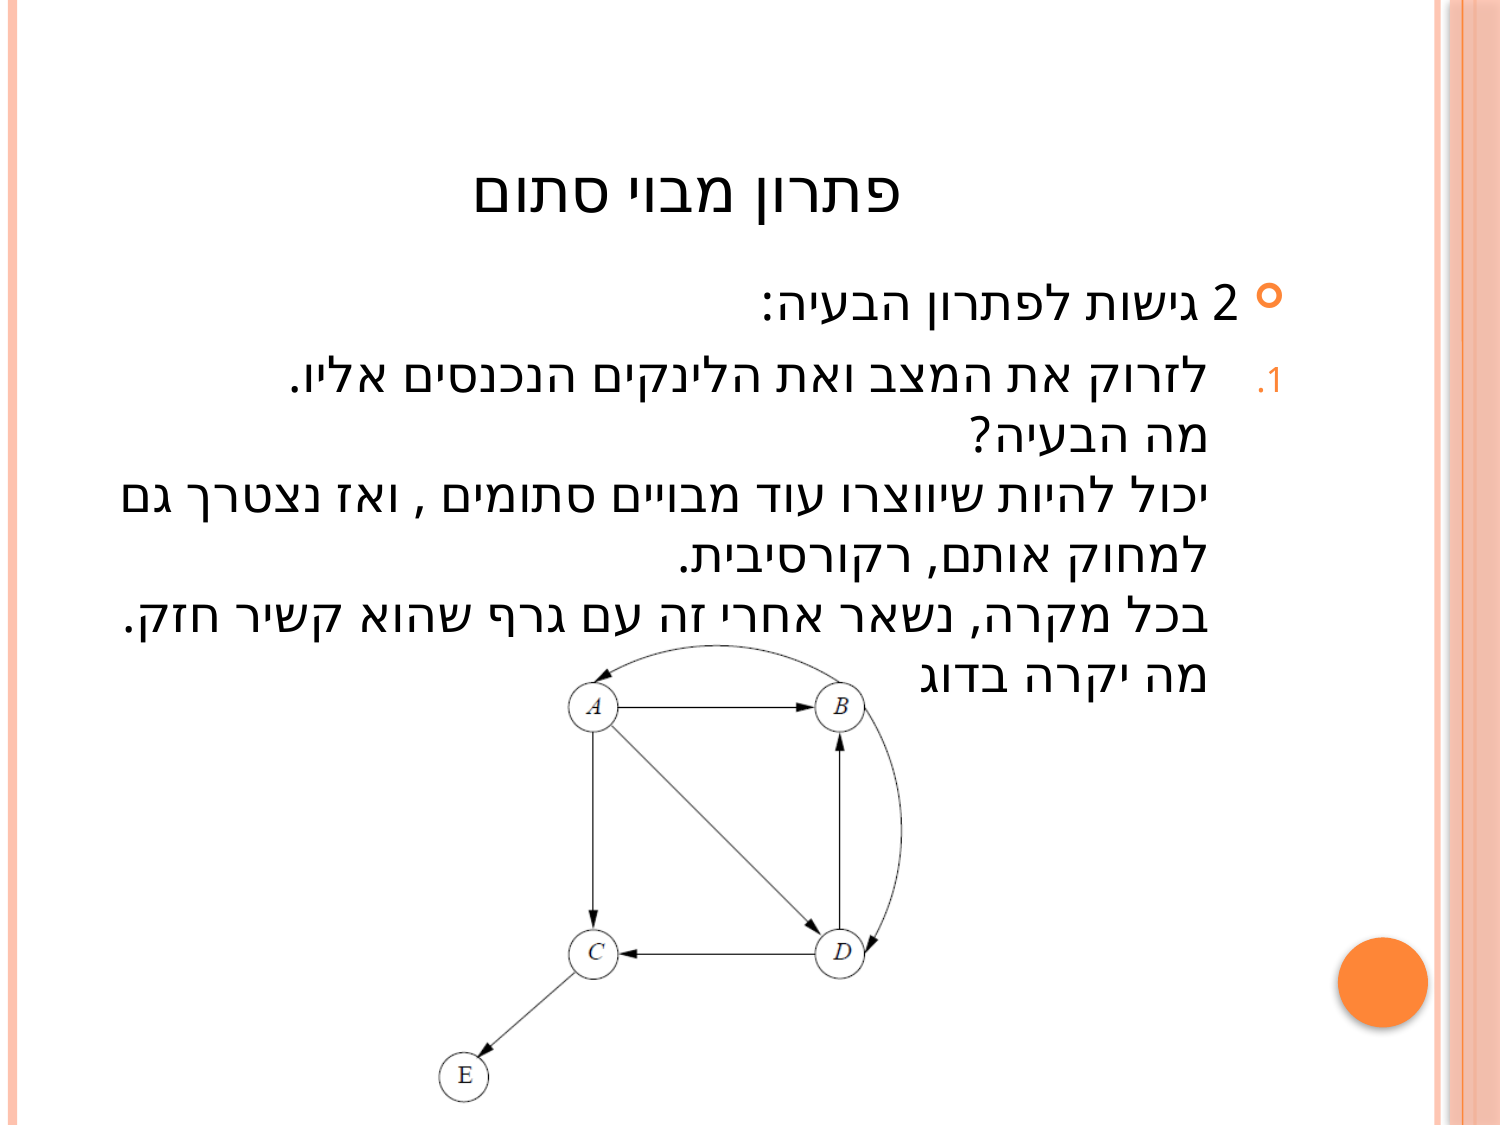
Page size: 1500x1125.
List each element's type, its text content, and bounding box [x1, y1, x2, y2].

picture [399, 636, 916, 1108]
list 2 גישות לפתרון הבעיה: לזרוק את המצב ואת הלינקים הנכנסים אליו. מה הבעיה? יכול להיות שיווצרו עוד מבויים סתומים , ואז נצטרך גם למחוק אותם, רקורסיבית. בכל מקרה, נשאר אחרי זה עם גרף שהוא קשיר חזק. מה יקרה בדוגמה הבאה? [75, 262, 1300, 1062]
title פתרון מבוי סתום [75, 45, 1300, 233]
